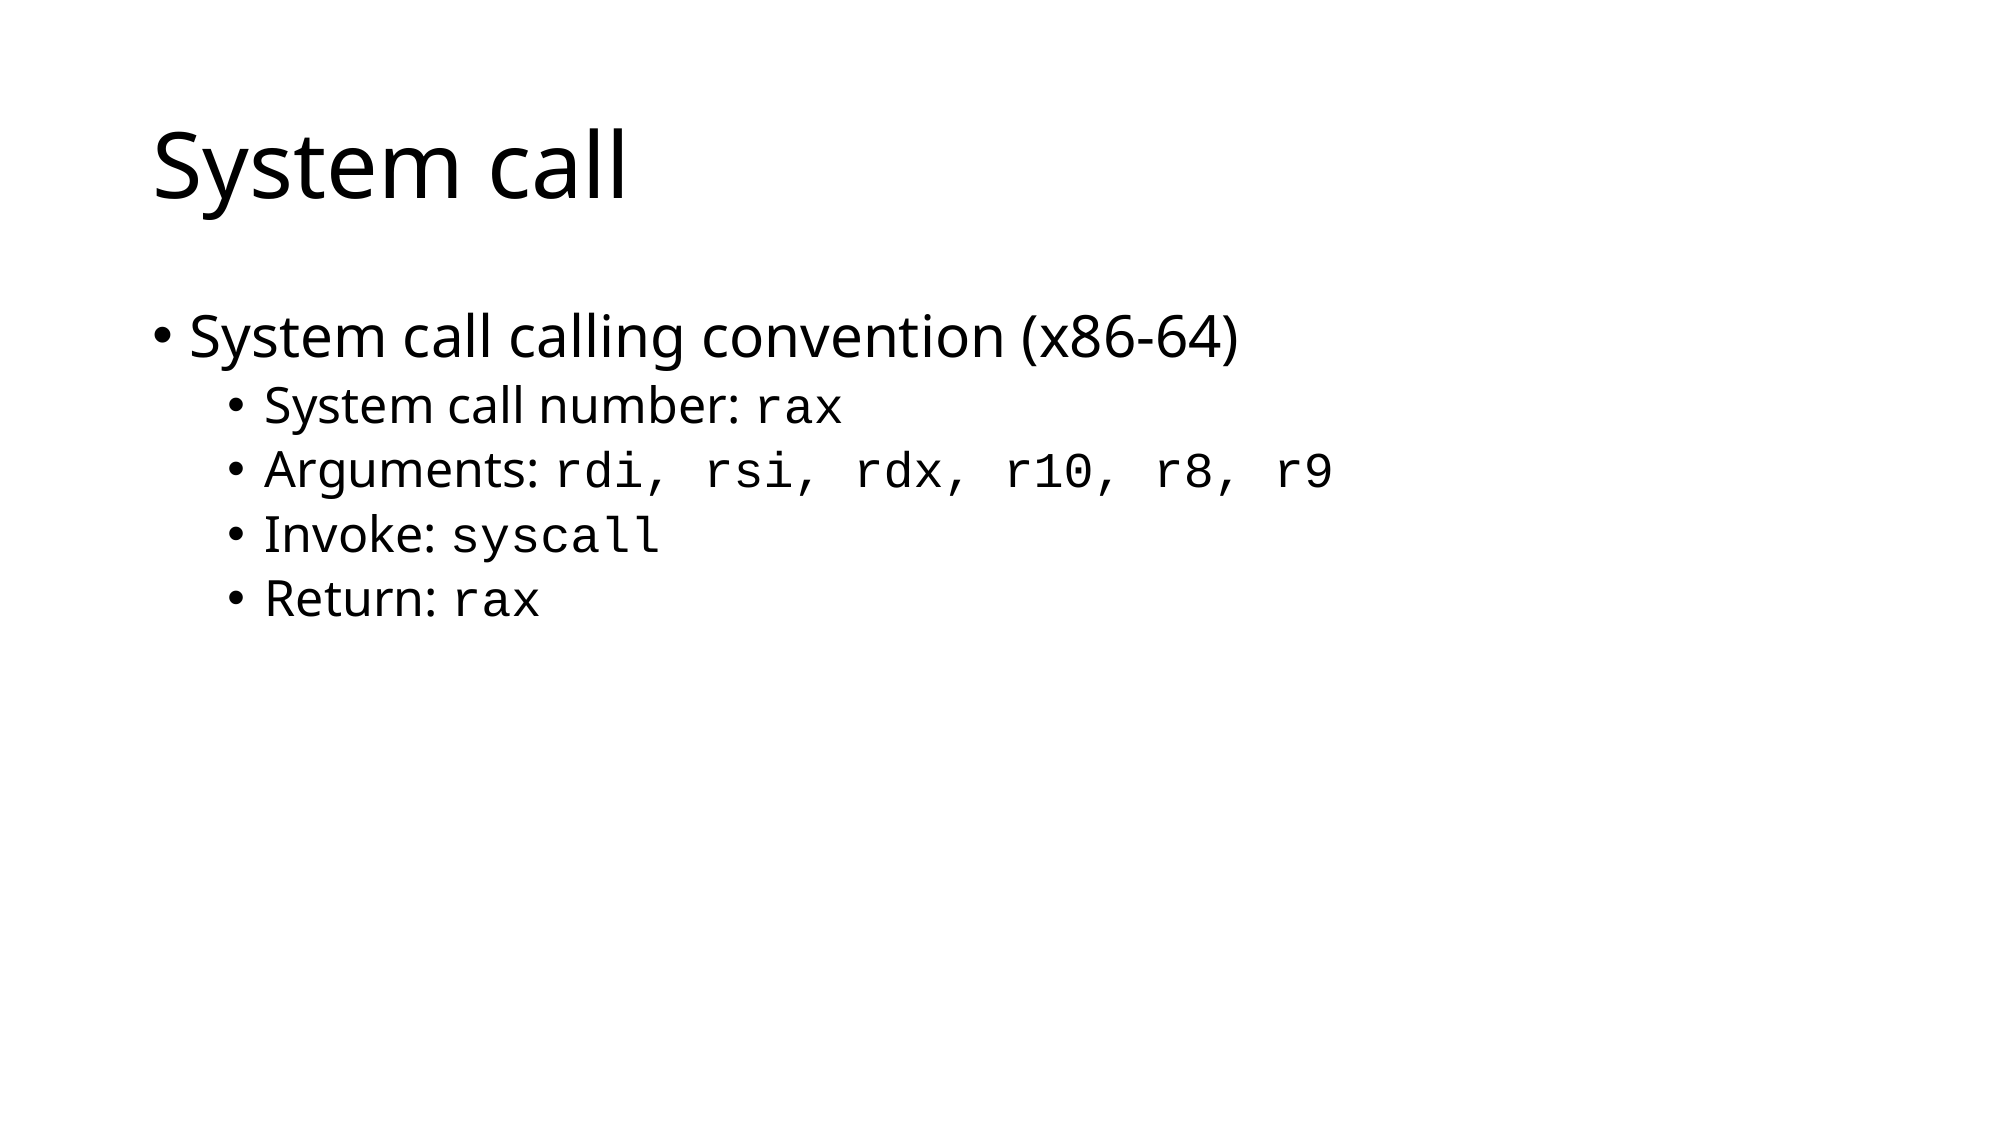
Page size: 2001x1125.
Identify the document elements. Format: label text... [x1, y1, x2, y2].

title System call [137, 59, 1863, 278]
list System call calling convention (x86-64) System call number: rax Arguments: rdi, rsi, rdx, r10, r8, r9 Invoke: syscall Return: rax [137, 299, 1863, 1014]
